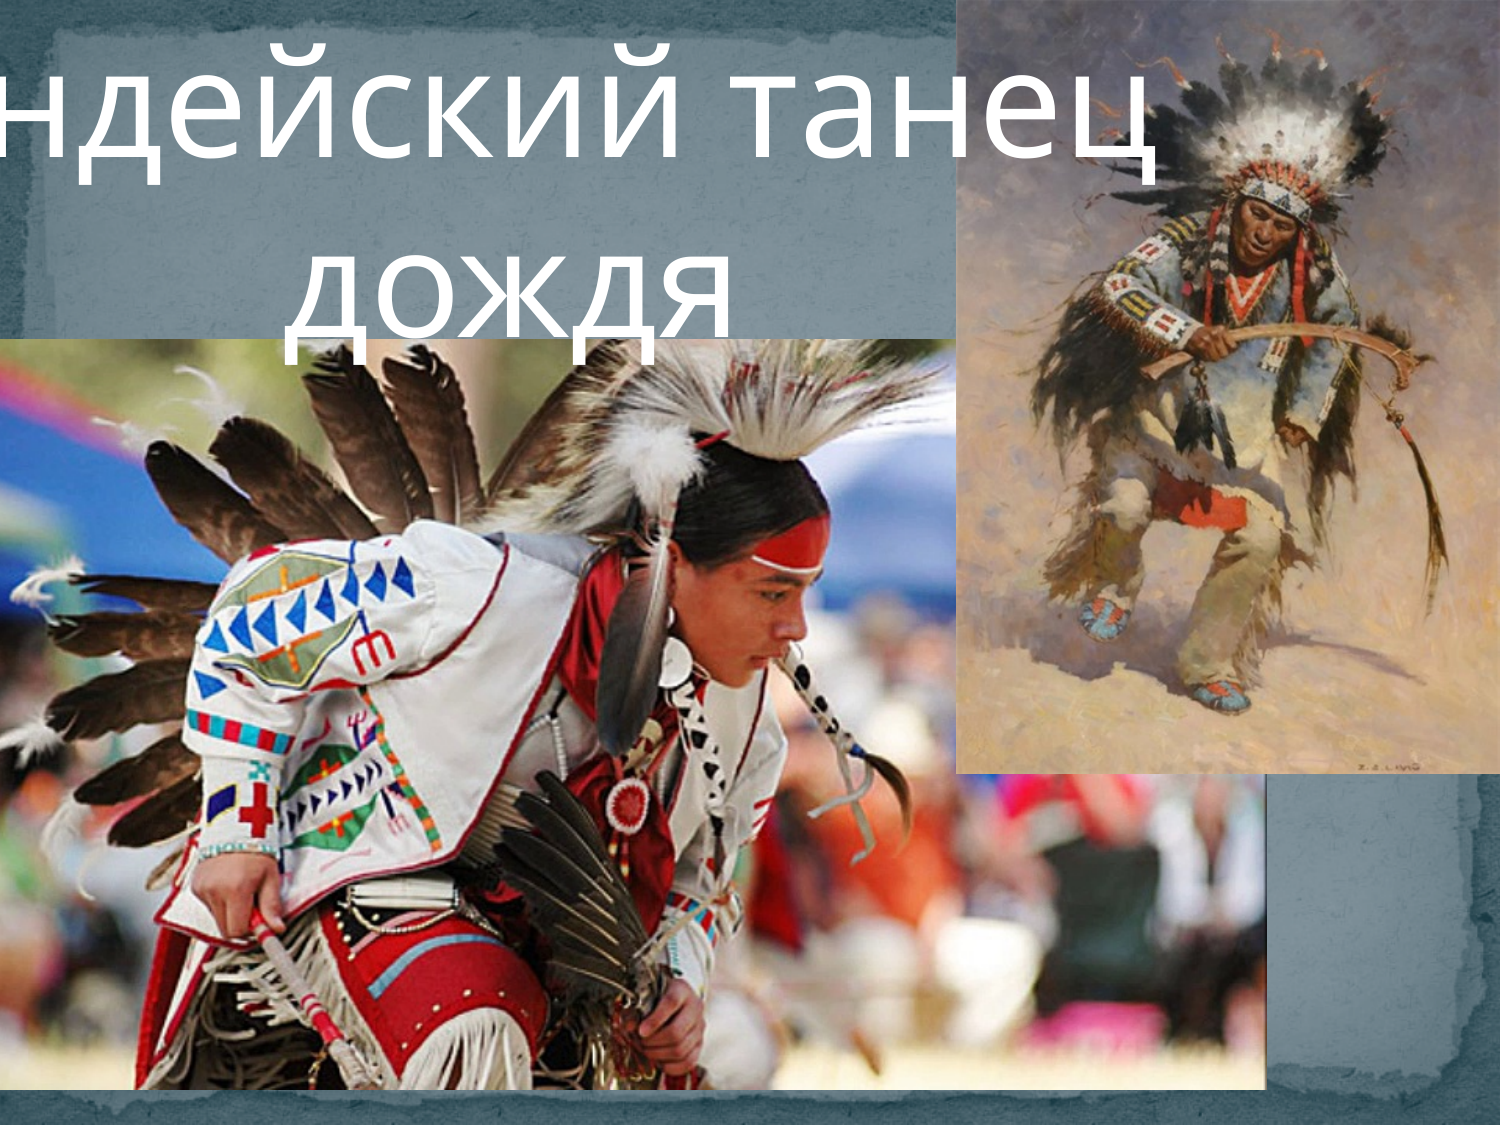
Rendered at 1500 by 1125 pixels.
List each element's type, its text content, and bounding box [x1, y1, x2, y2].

text_box Индейский танец дождя [0, 0, 948, 329]
picture [0, 0, 1500, 1090]
